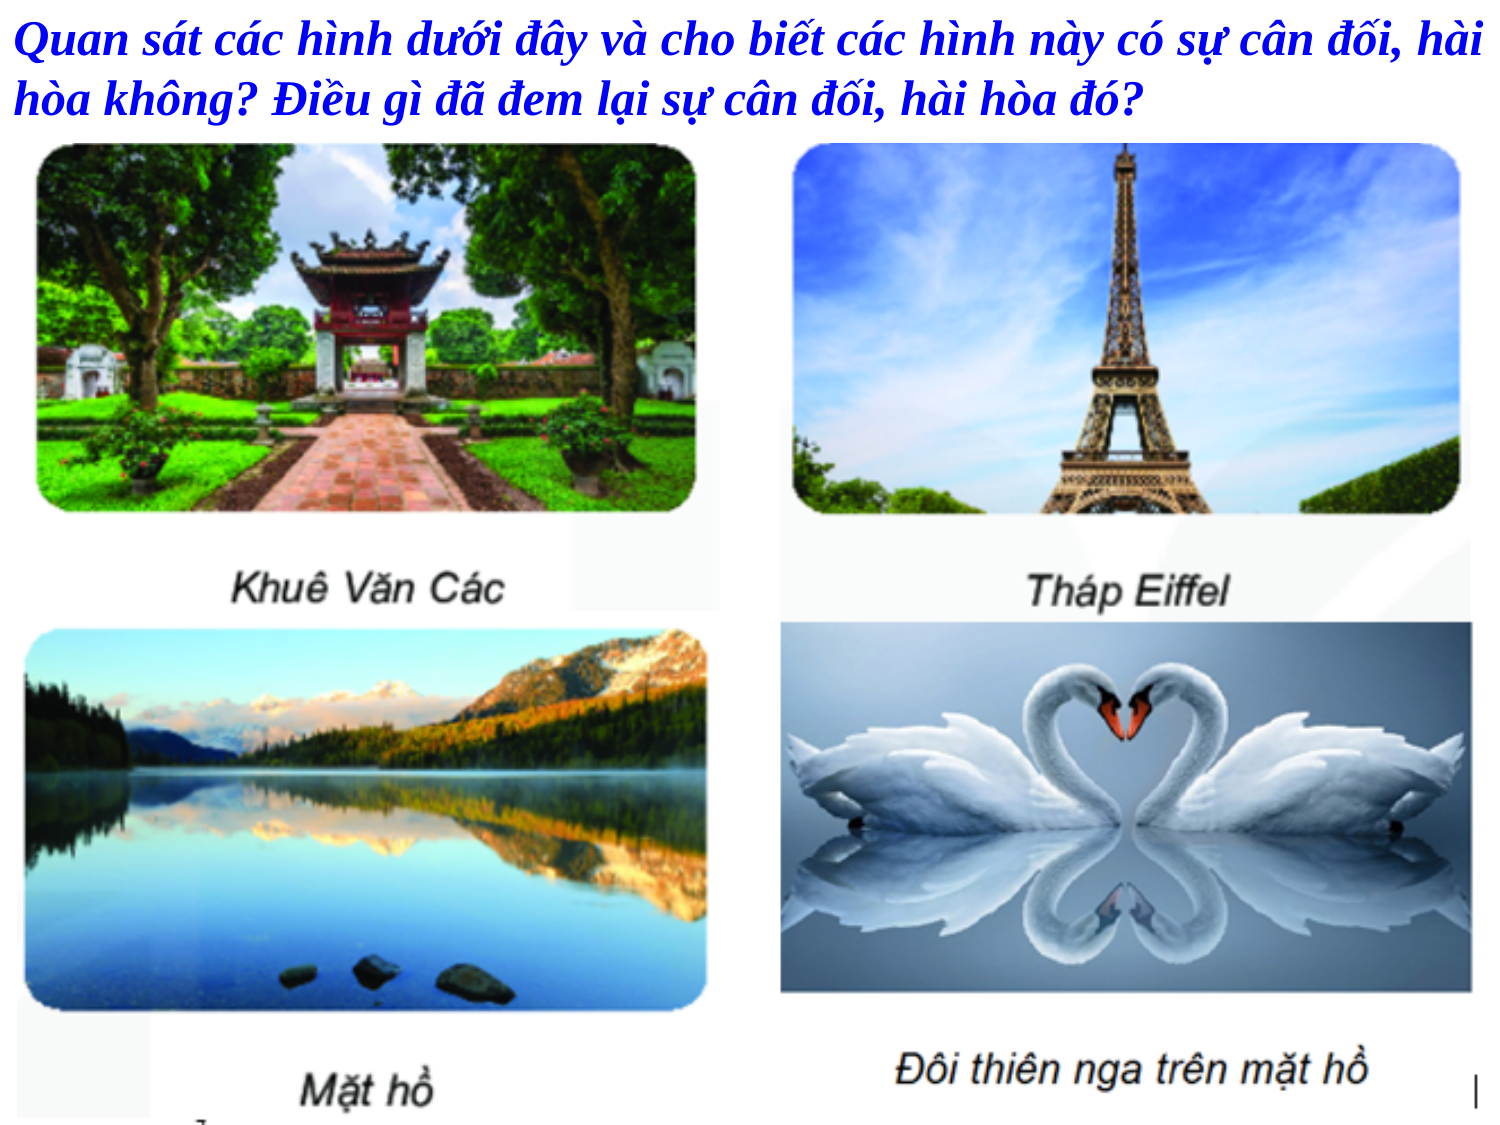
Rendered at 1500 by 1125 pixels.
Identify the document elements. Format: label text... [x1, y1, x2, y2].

picture [17, 143, 1480, 1125]
text_box Quan sát các hình dưới đây và cho biết các hình này có sự cân đối, hài hòa không? Điều gì đã đem lại sự cân đối, hài hòa đó? [0, 0, 1500, 134]
